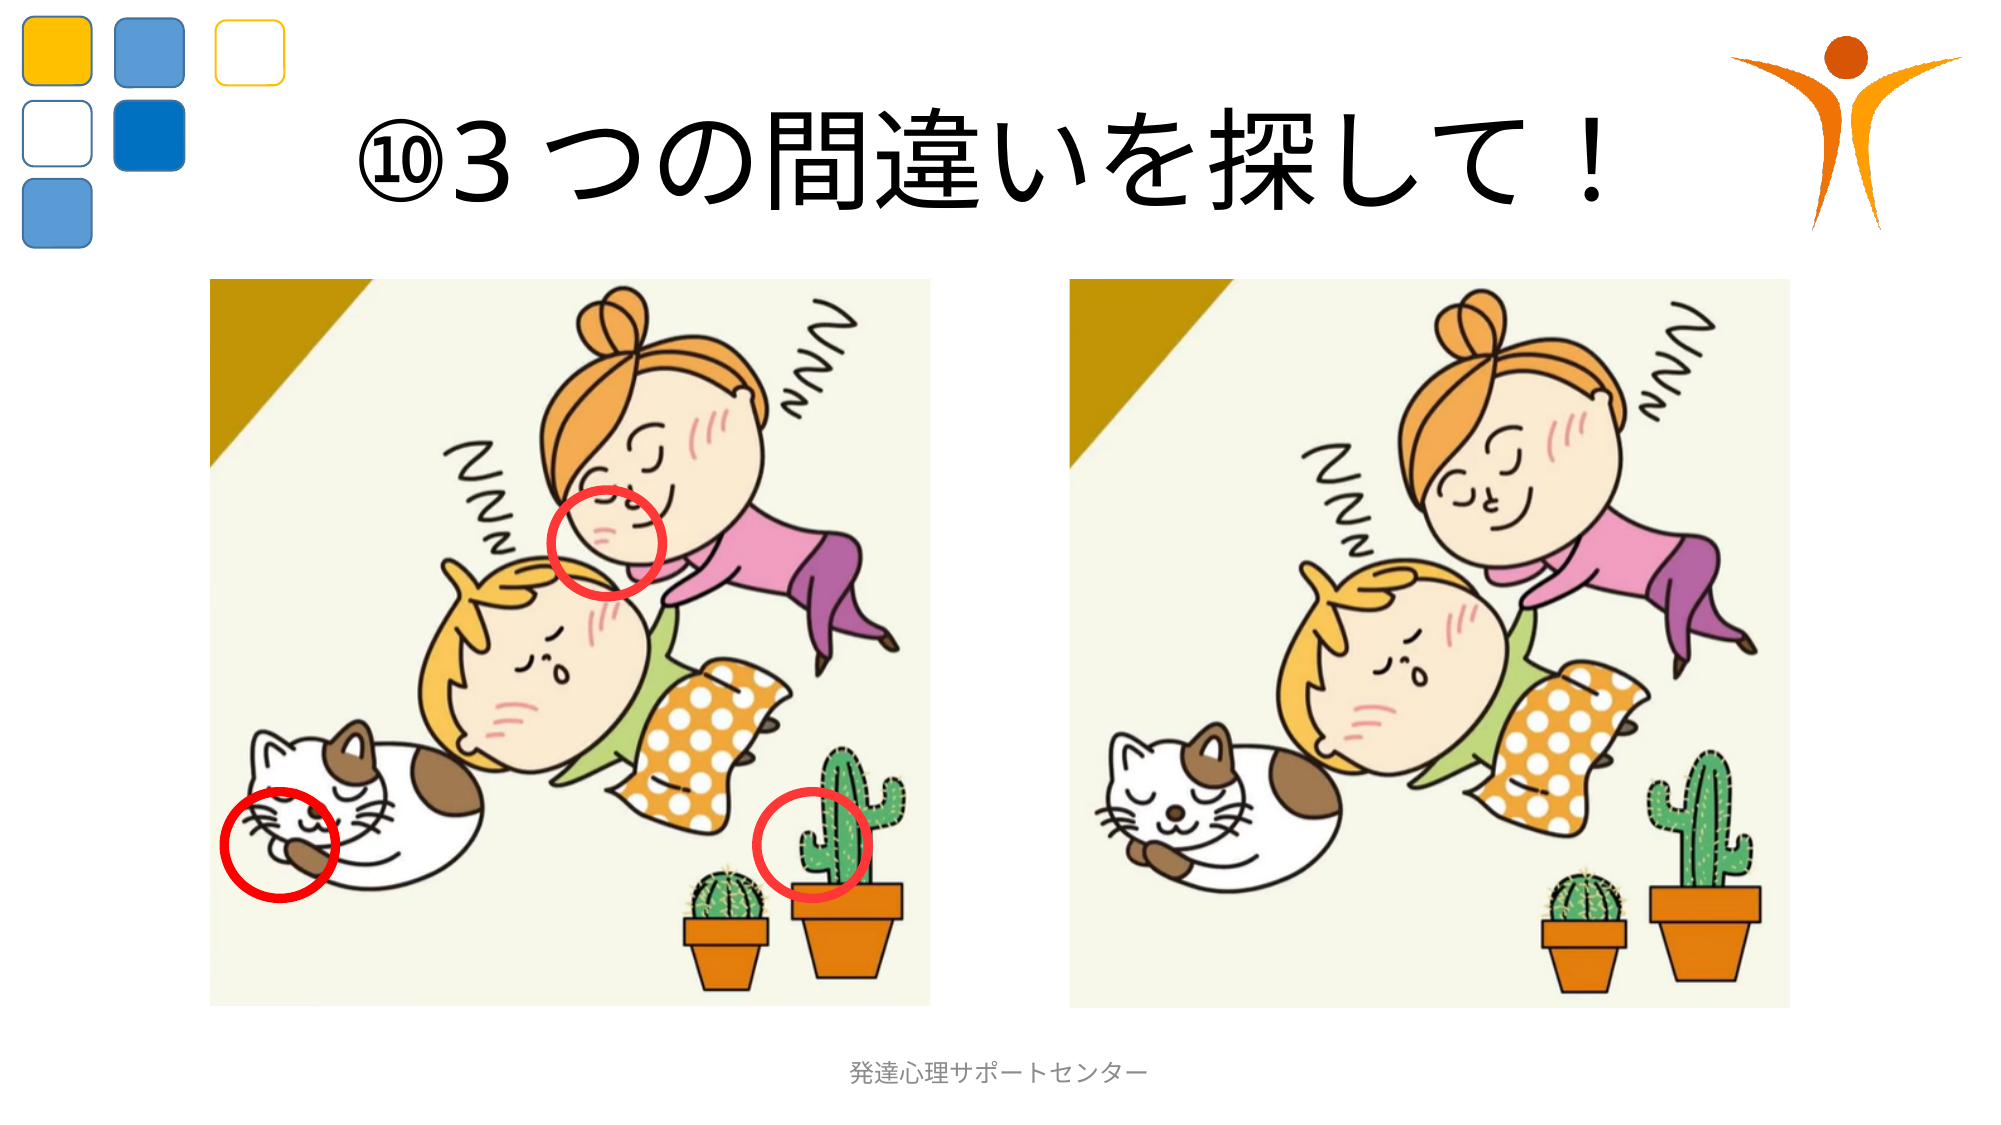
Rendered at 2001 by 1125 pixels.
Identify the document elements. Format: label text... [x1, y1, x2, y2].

picture [1069, 279, 1790, 1008]
picture [1726, 31, 1969, 236]
picture [210, 279, 931, 1006]
title ⑩3つの間違いを探して！ [279, 95, 1721, 234]
footer 発達心理サポートセンター [662, 1042, 1338, 1103]
